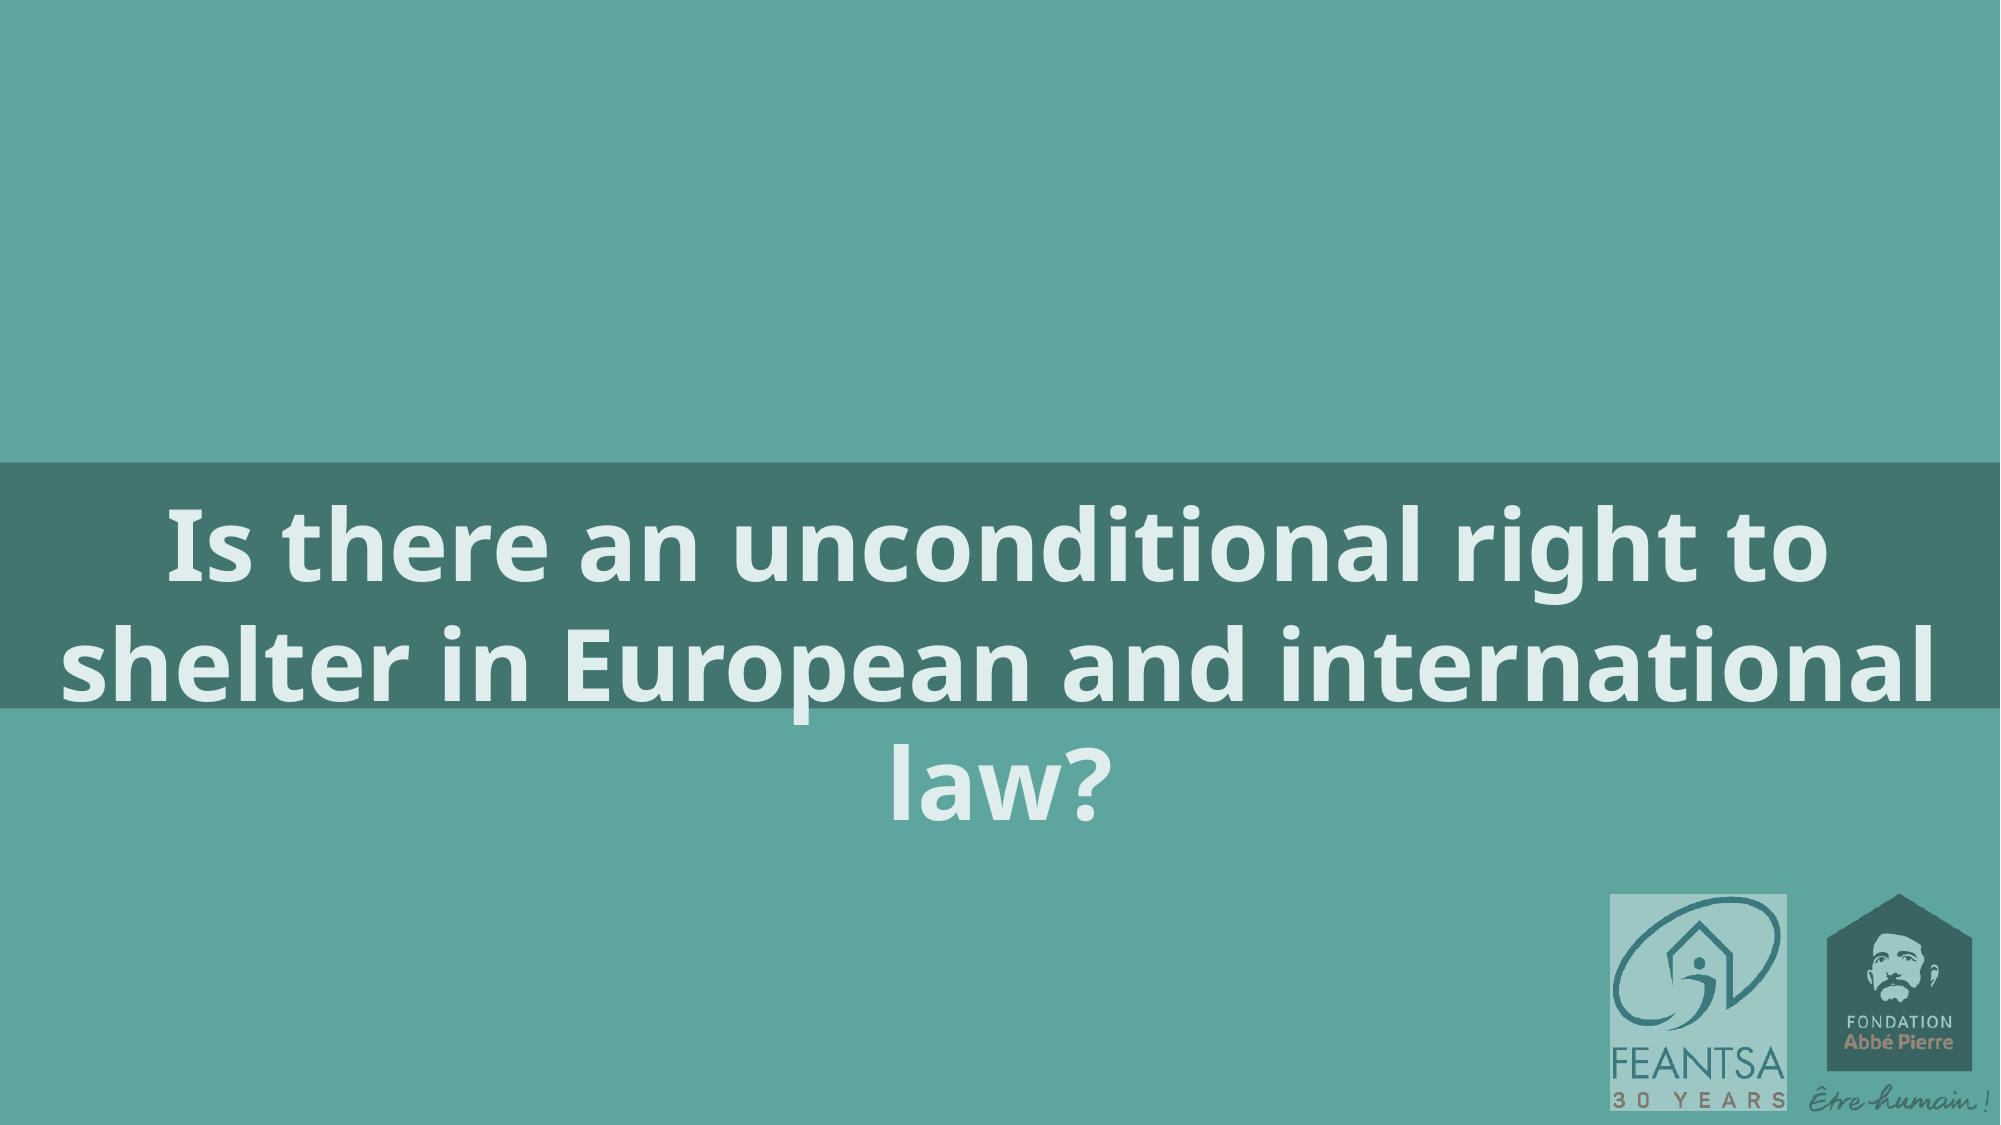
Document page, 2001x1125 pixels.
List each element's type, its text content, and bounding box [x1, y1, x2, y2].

text_box [0, 462, 2000, 473]
picture [1609, 893, 1787, 1111]
text_box Is there an unconditional right to shelter in European and international law? [0, 473, 2000, 849]
picture [1809, 893, 1989, 1112]
